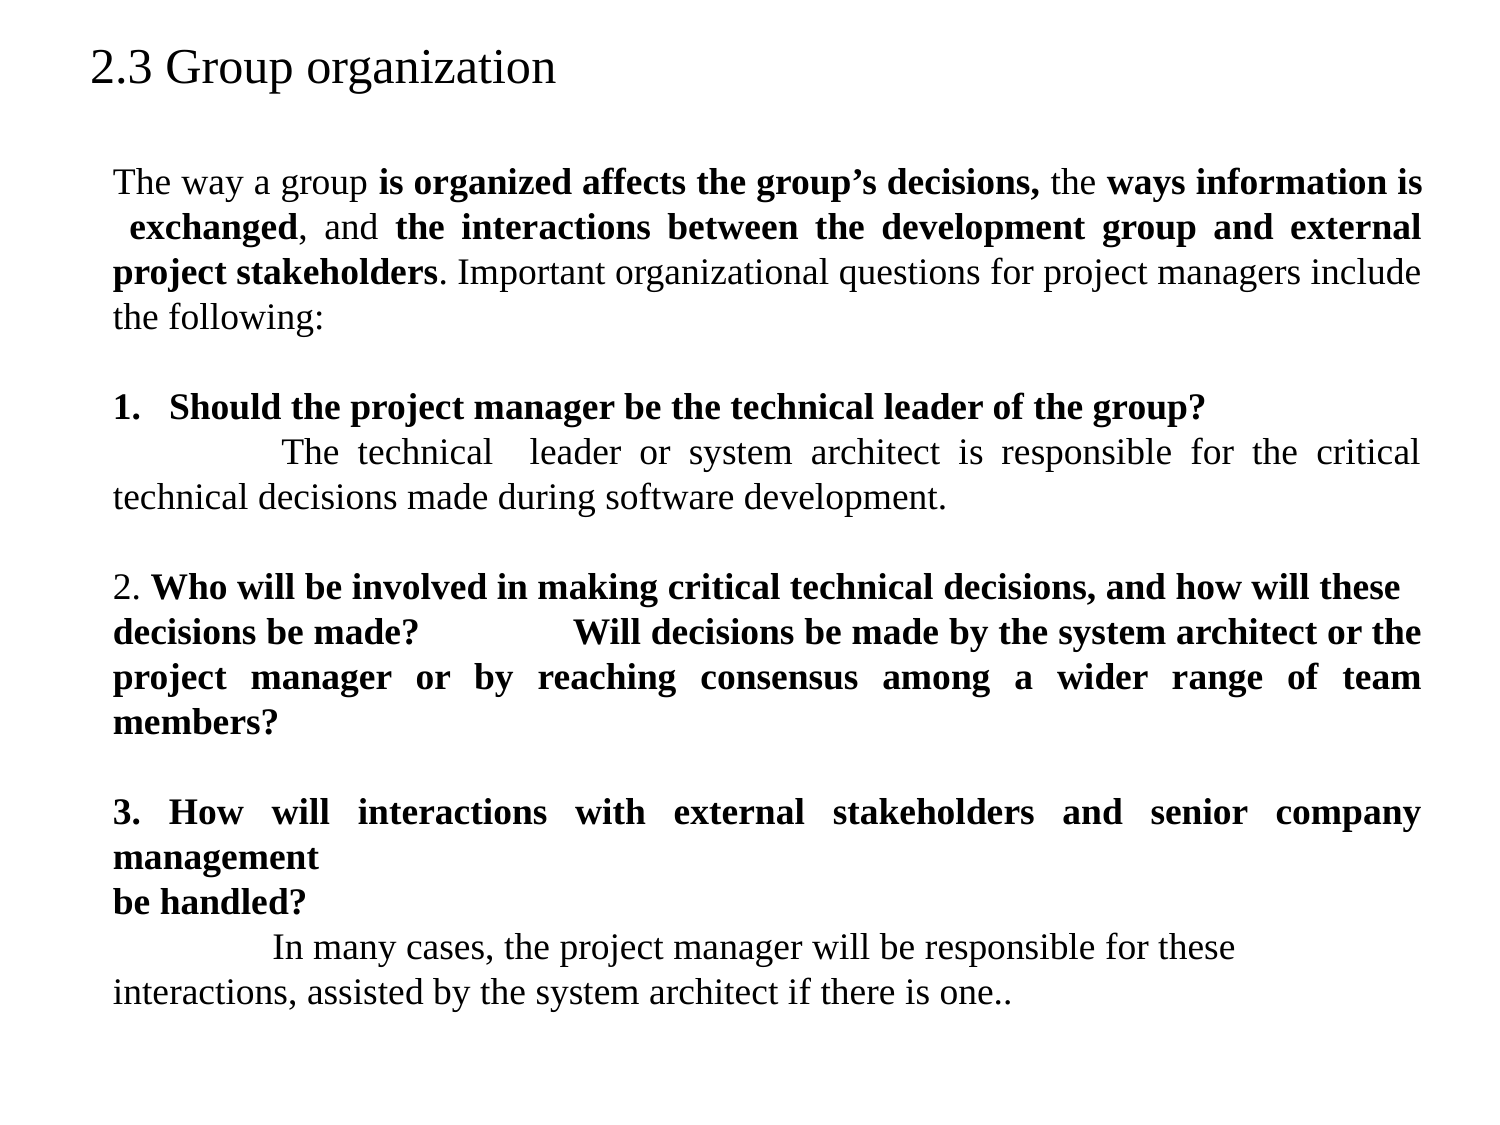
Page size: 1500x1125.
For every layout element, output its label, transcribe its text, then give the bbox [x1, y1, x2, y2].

text_box The way a group is organized affects the group’s decisions, the ways information is exchanged, and the interactions between the development group and external project stakeholders. Important organizational questions for project managers include the following: Should the project manager be the technical leader of the group? The technical leader or system architect is responsible for the critical technical decisions made during software development. 2. Who will be involved in making critical technical decisions, and how will these decisions be made? Will decisions be made by the system architect or the project manager or by reaching consensus among a wider range of team members? 3. How will interactions with external stakeholders and senior company management be handled? In many cases, the project manager will be responsible for these interactions, assisted by the system architect if there is one.. [98, 149, 1438, 1020]
title 2.3 Group organization [75, 24, 1425, 175]
